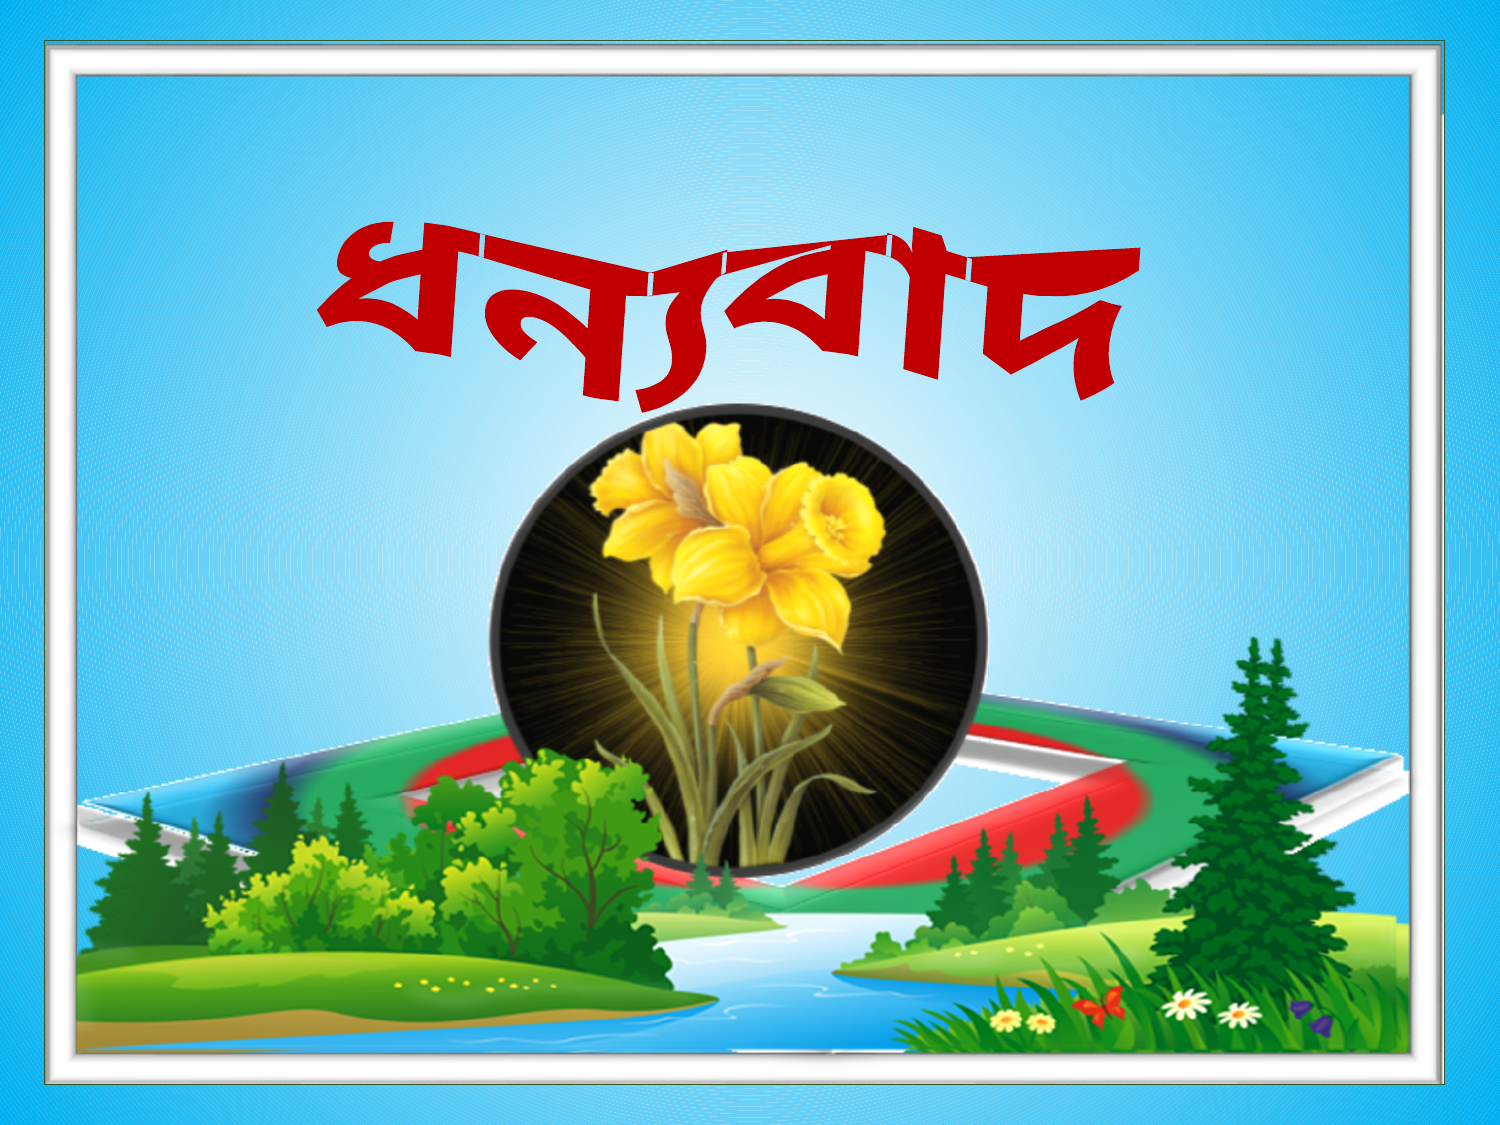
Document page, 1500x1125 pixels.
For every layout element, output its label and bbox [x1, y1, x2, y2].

picture [44, 40, 1445, 1085]
